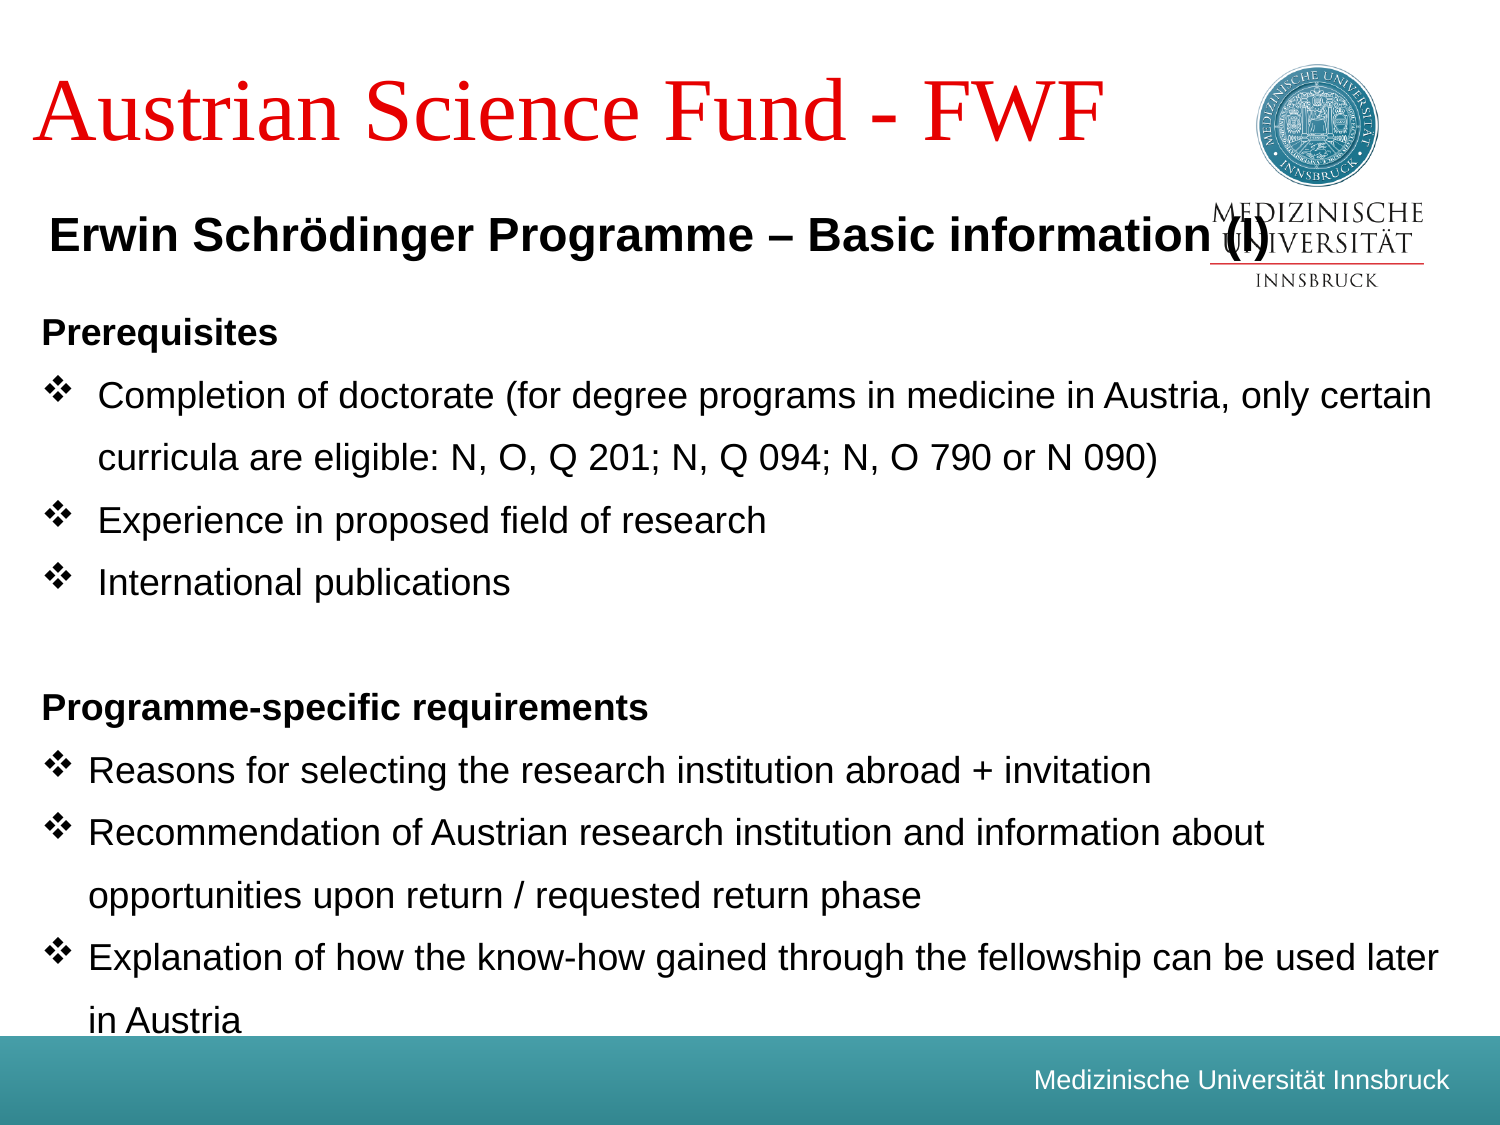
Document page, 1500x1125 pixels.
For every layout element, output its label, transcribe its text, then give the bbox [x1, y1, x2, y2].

list Prerequisites Completion of doctorate (for degree programs in medicine in Austria, only certain curricula are eligible: N, O, Q 201; N, Q 094; N, O 790 or N 090) Experience in proposed field of research International publications Programme-specific requirements Reasons for selecting the research institution abroad + invitation Recommendation of Austrian research institution and information about opportunities upon return / requested return phase Explanation of how the know-how gained through the fellowship can be used later in Austria [41, 290, 1483, 1024]
picture [1210, 64, 1424, 287]
text_box Erwin Schrödinger Programme – Basic information (I) [34, 196, 1301, 269]
title Austrian Science Fund - FWF [32, 54, 1144, 169]
